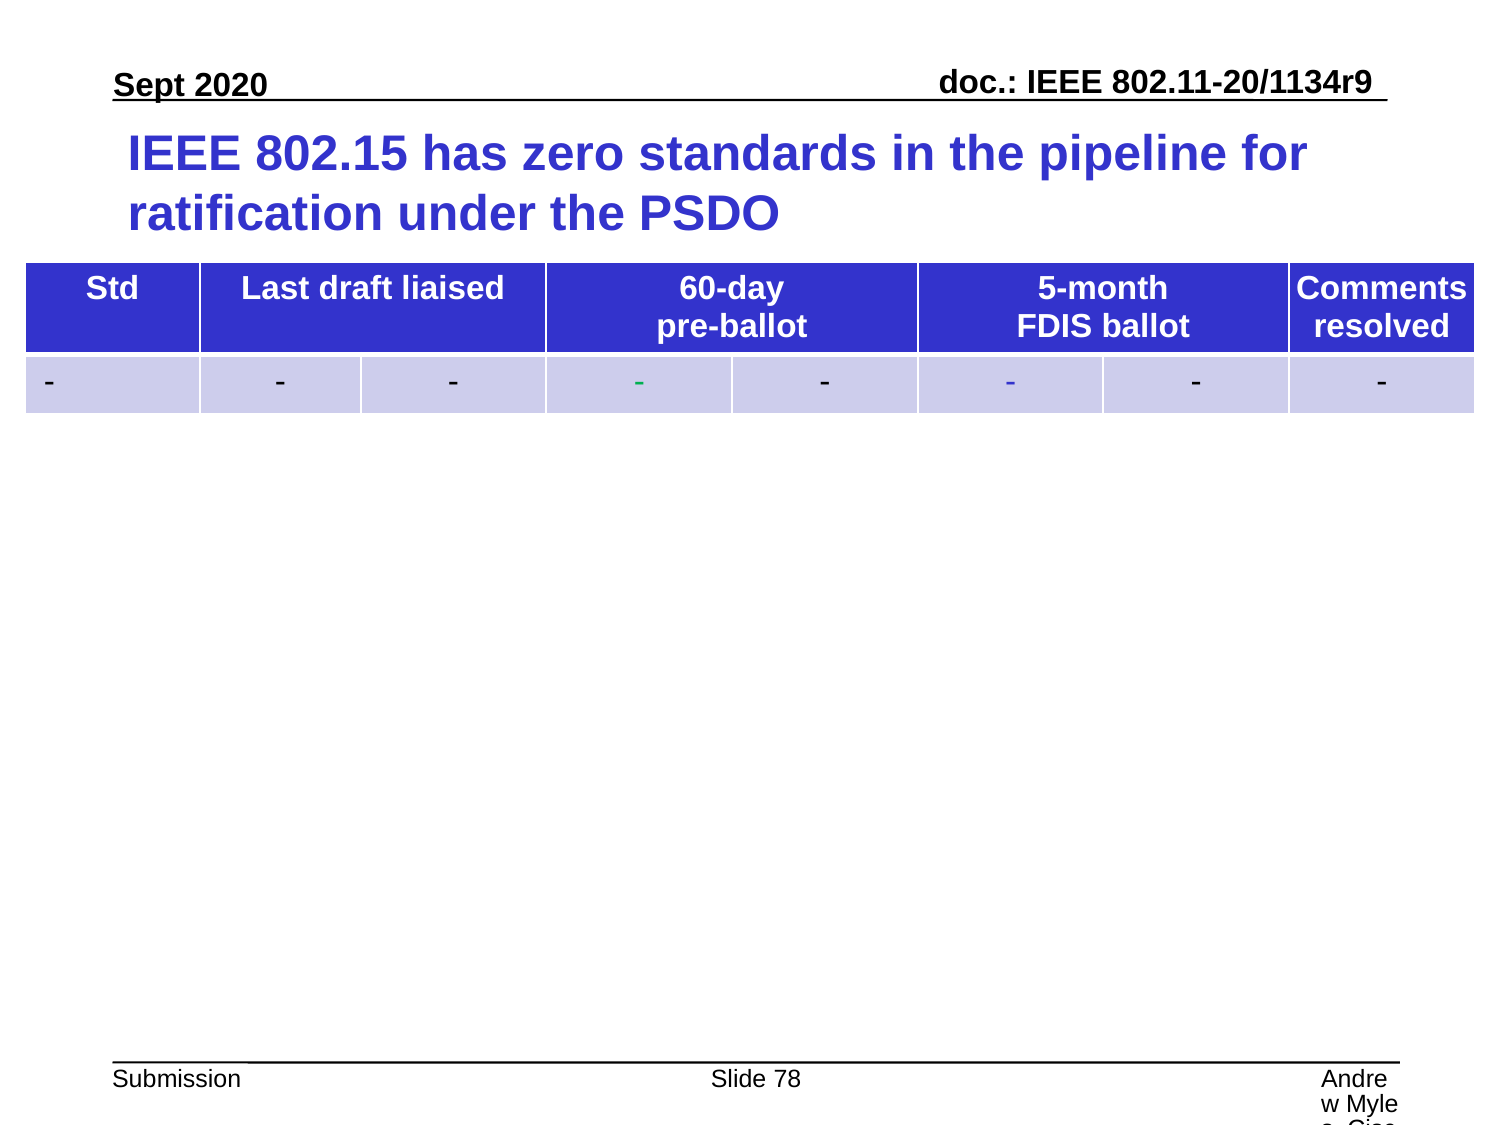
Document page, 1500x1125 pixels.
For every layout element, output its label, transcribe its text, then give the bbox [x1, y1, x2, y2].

table_cell - [733, 357, 917, 413]
table_cell - [201, 357, 360, 413]
table_header Comments resolved [1290, 263, 1474, 352]
title IEEE 802.15 has zero standards in the pipeline for ratification under the PSDO [112, 112, 1388, 262]
table_cell - [547, 357, 731, 413]
table_cell - [26, 357, 199, 413]
table_header Last draft liaised [201, 263, 545, 352]
table_cell - [362, 357, 545, 413]
table_header Std [26, 263, 199, 352]
table_header 60-day pre-ballot [547, 263, 917, 352]
table_header 5-month FDIS ballot [919, 263, 1288, 352]
table_cell - [1290, 357, 1474, 413]
slide_number Slide 78 [709, 1061, 803, 1093]
footer Andrew Myles, Cisco [1320, 1061, 1402, 1093]
table_cell - [1104, 357, 1288, 413]
table_cell - [919, 357, 1102, 413]
